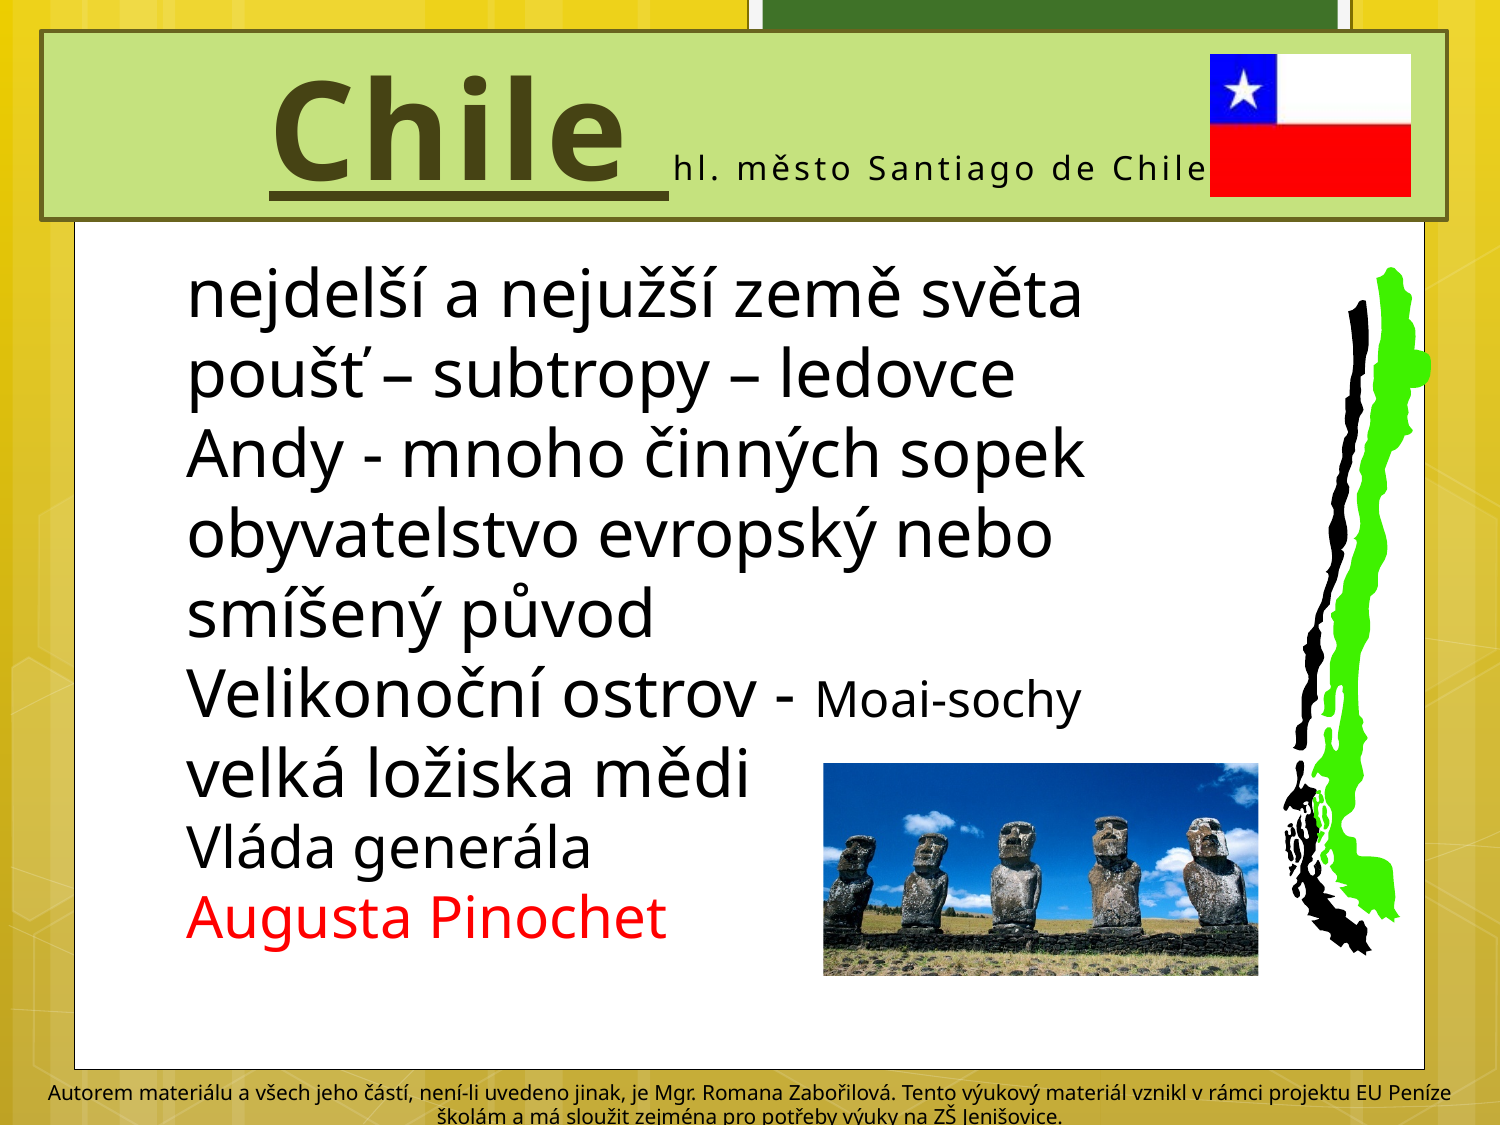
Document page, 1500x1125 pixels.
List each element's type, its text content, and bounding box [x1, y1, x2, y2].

picture [1210, 54, 1411, 197]
picture [1283, 266, 1432, 956]
footer Autorem materiálu a všech jeho částí, není-li uvedeno jinak, je Mgr. Romana Zabořilová. Tento výukový materiál vznikl v rámci projektu EU Peníze školám a má sloužit zejména pro potřeby výuky na ZŠ Jenišovice. [0, 1070, 1500, 1125]
picture [823, 762, 1259, 977]
text_box Chile hl. město Santiago de Chile [40, 30, 1448, 221]
text_box nejdelší a nejužší země světa poušť – subtropy – ledovce Andy - mnoho činných sopek obyvatelstvo evropský nebo smíšený původ Velikonoční ostrov - Moai-sochy velká ložiska mědi Vláda generála Augusta Pinochet [171, 243, 1311, 958]
